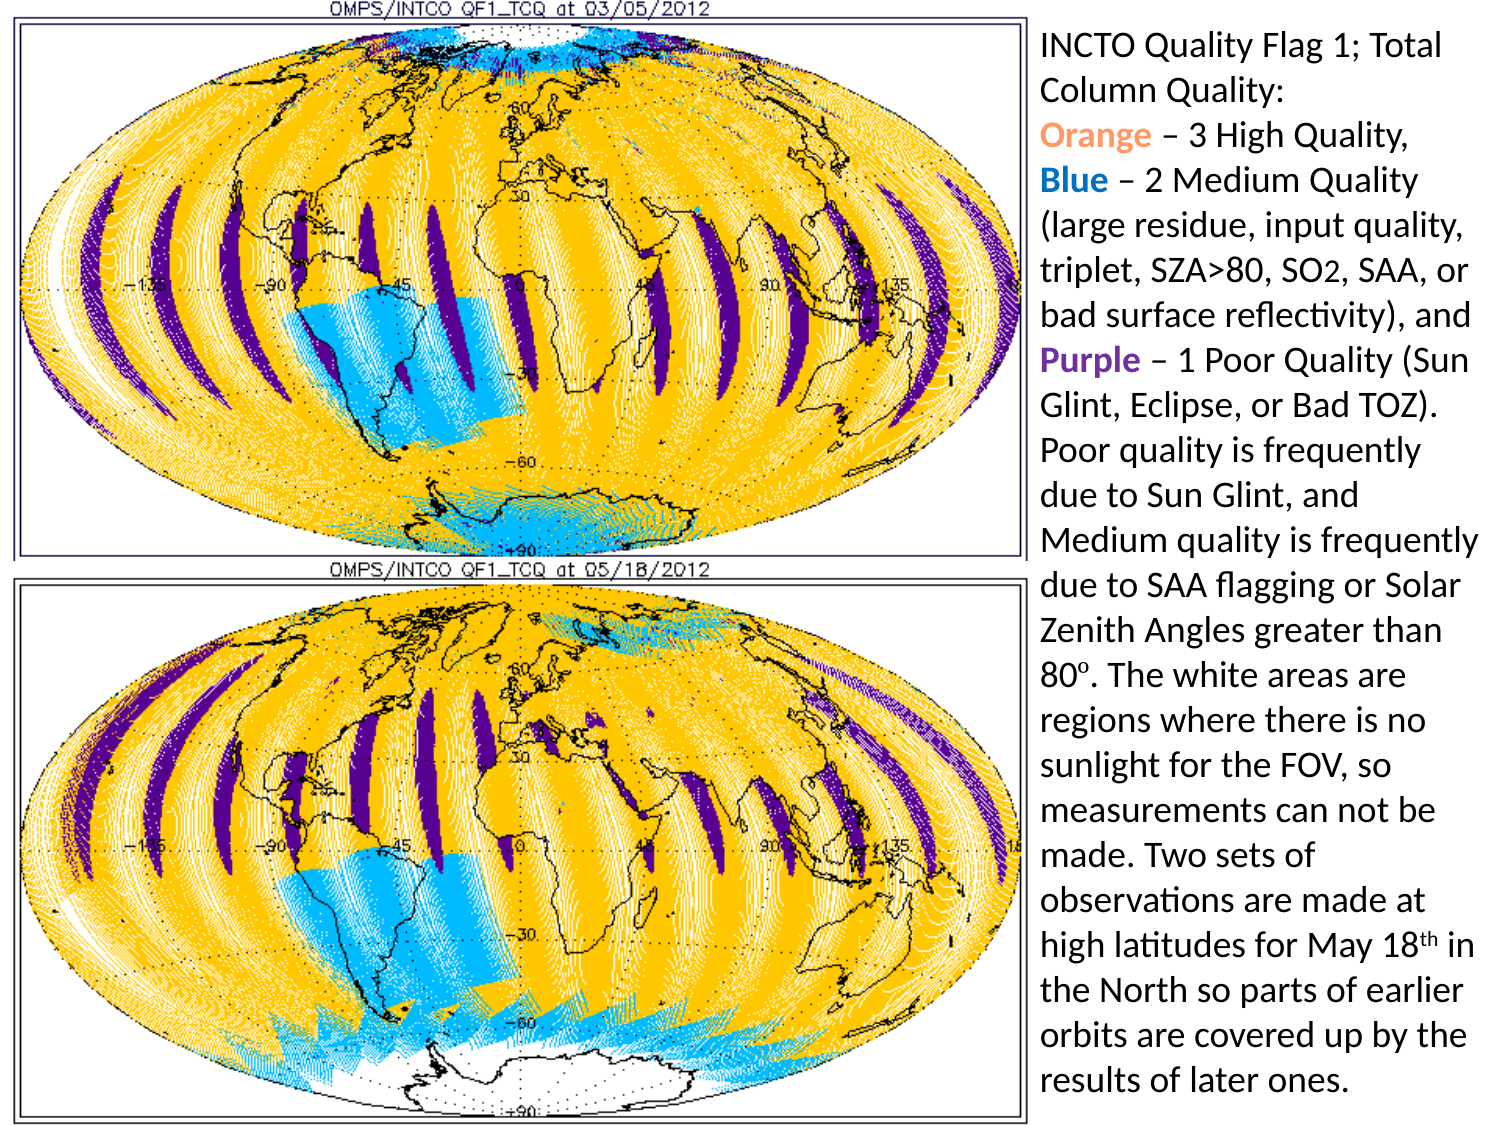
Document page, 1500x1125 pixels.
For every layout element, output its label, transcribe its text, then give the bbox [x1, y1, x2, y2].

picture [0, 0, 1041, 1125]
text_box INCTO Quality Flag 1; Total Column Quality: Orange – 3 High Quality, Blue – 2 Medium Quality (large residue, input quality, triplet, SZA>80, SO2, SAA, or bad surface reflectivity), and Purple – 1 Poor Quality (Sun Glint, Eclipse, or Bad TOZ). Poor quality is frequently due to Sun Glint, and Medium quality is frequently due to SAA flagging or Solar Zenith Angles greater than 80º. The white areas are regions where there is no sunlight for the FOV, so measurements can not be made. Two sets of observations are made at high latitudes for May 18th in the North so parts of earlier orbits are covered up by the results of later ones. [1045, 12, 1500, 1108]
